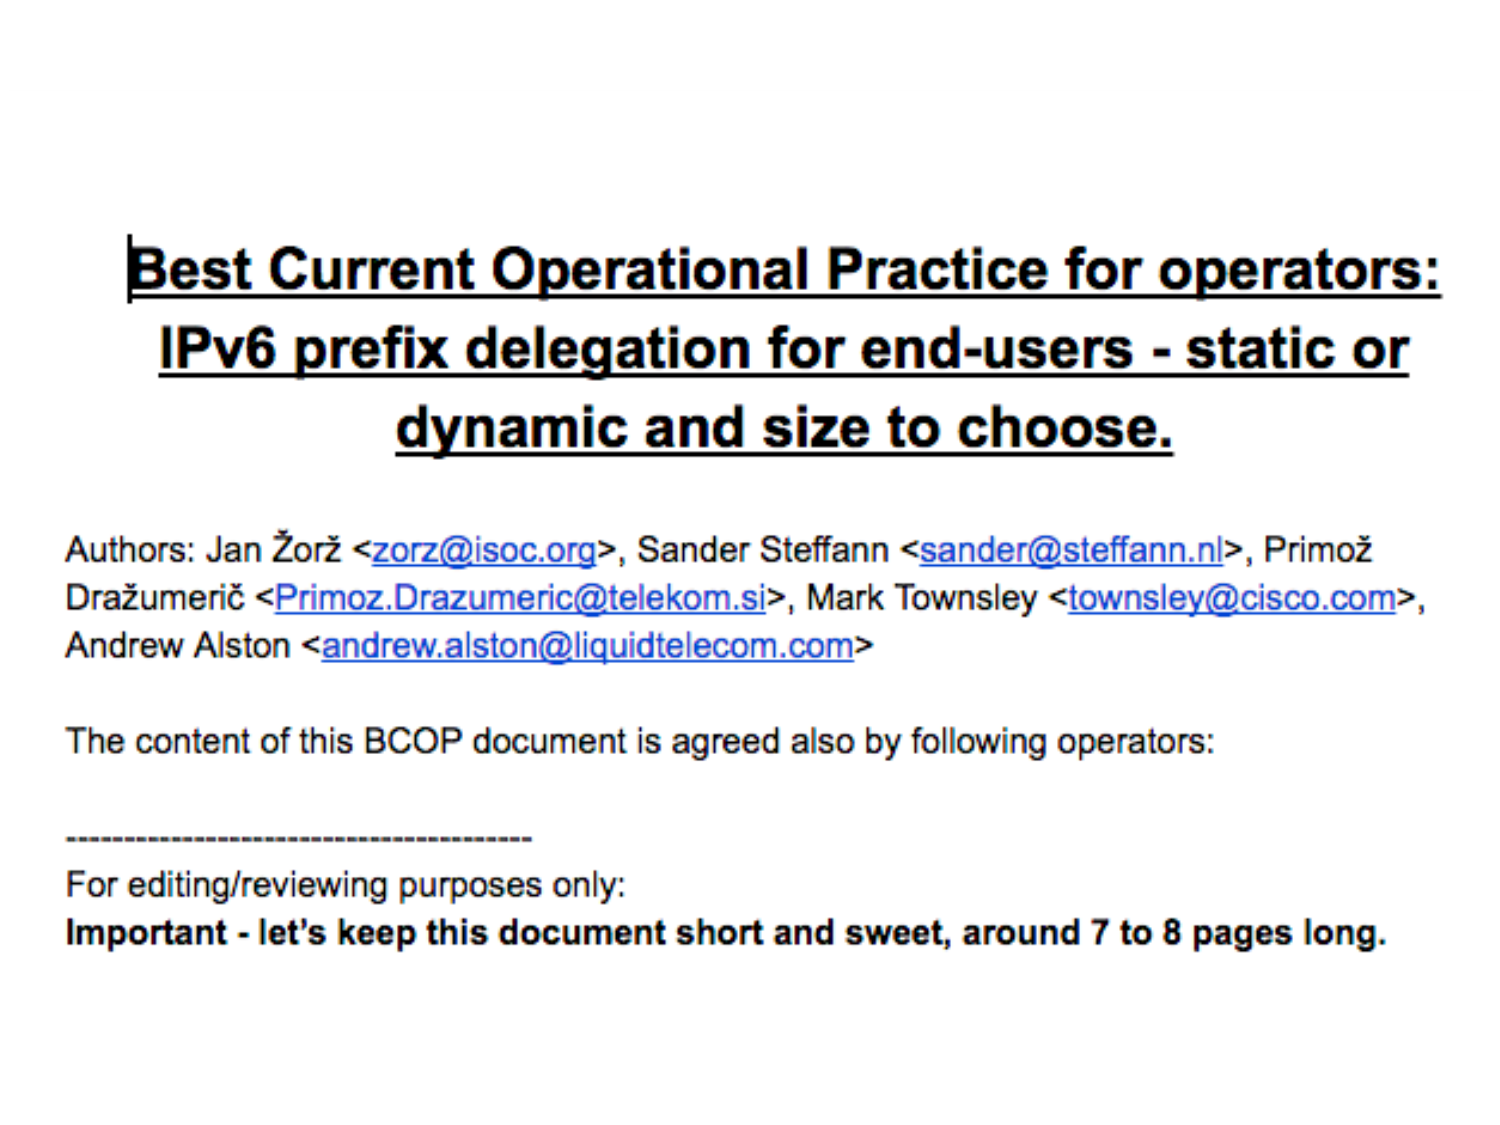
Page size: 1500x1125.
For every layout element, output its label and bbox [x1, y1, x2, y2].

picture [9, 89, 1484, 963]
